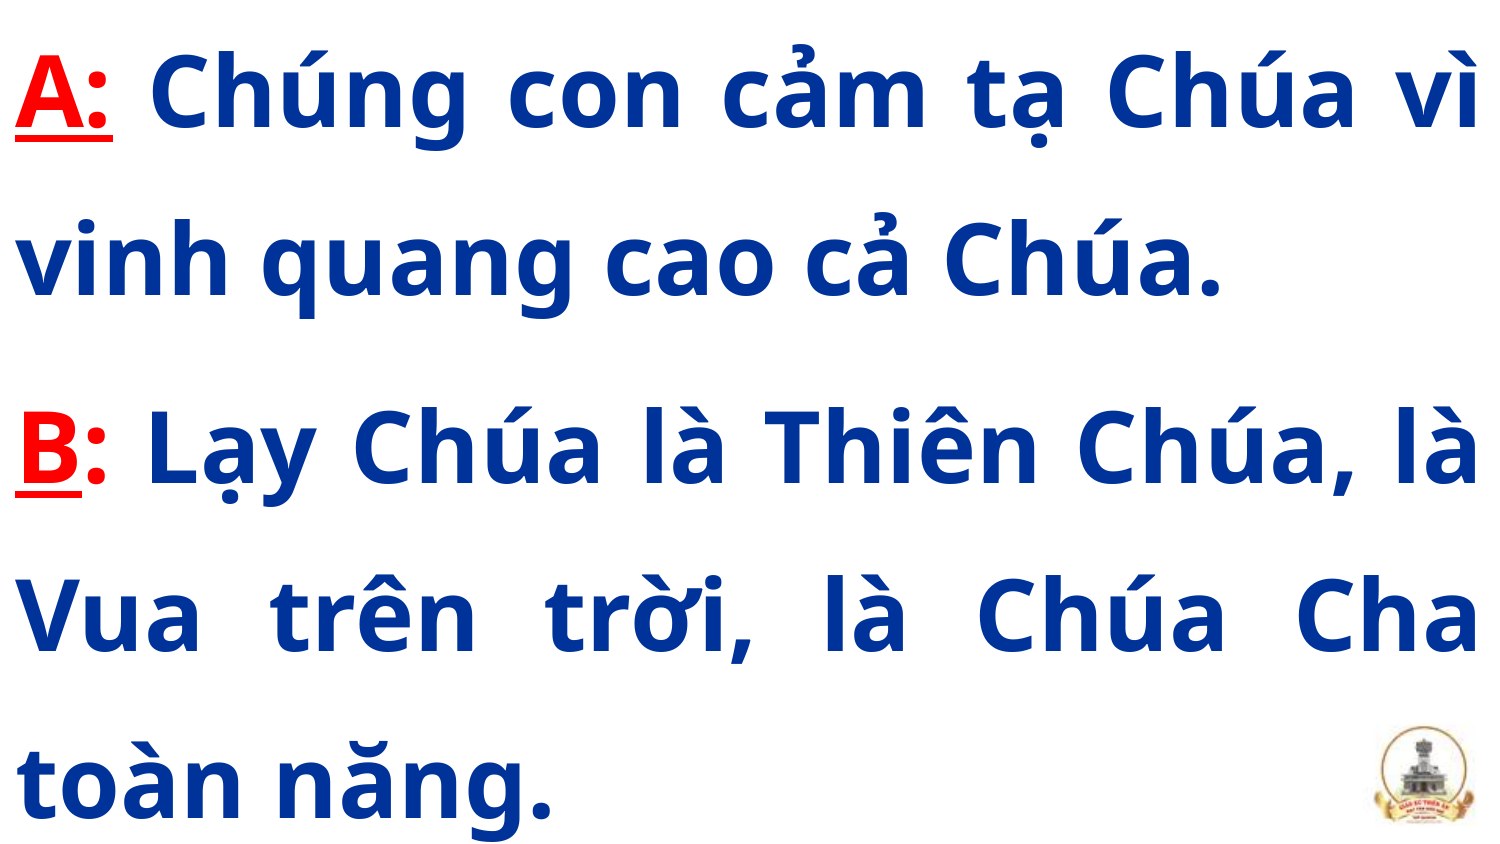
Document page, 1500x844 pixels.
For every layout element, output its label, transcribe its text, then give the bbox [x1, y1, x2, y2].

list A: Chúng con cảm tạ Chúa vì vinh quang cao cả Chúa. B: Lạy Chúa là Thiên Chúa, là Vua trên trời, là Chúa Cha toàn năng. [0, 0, 1500, 844]
